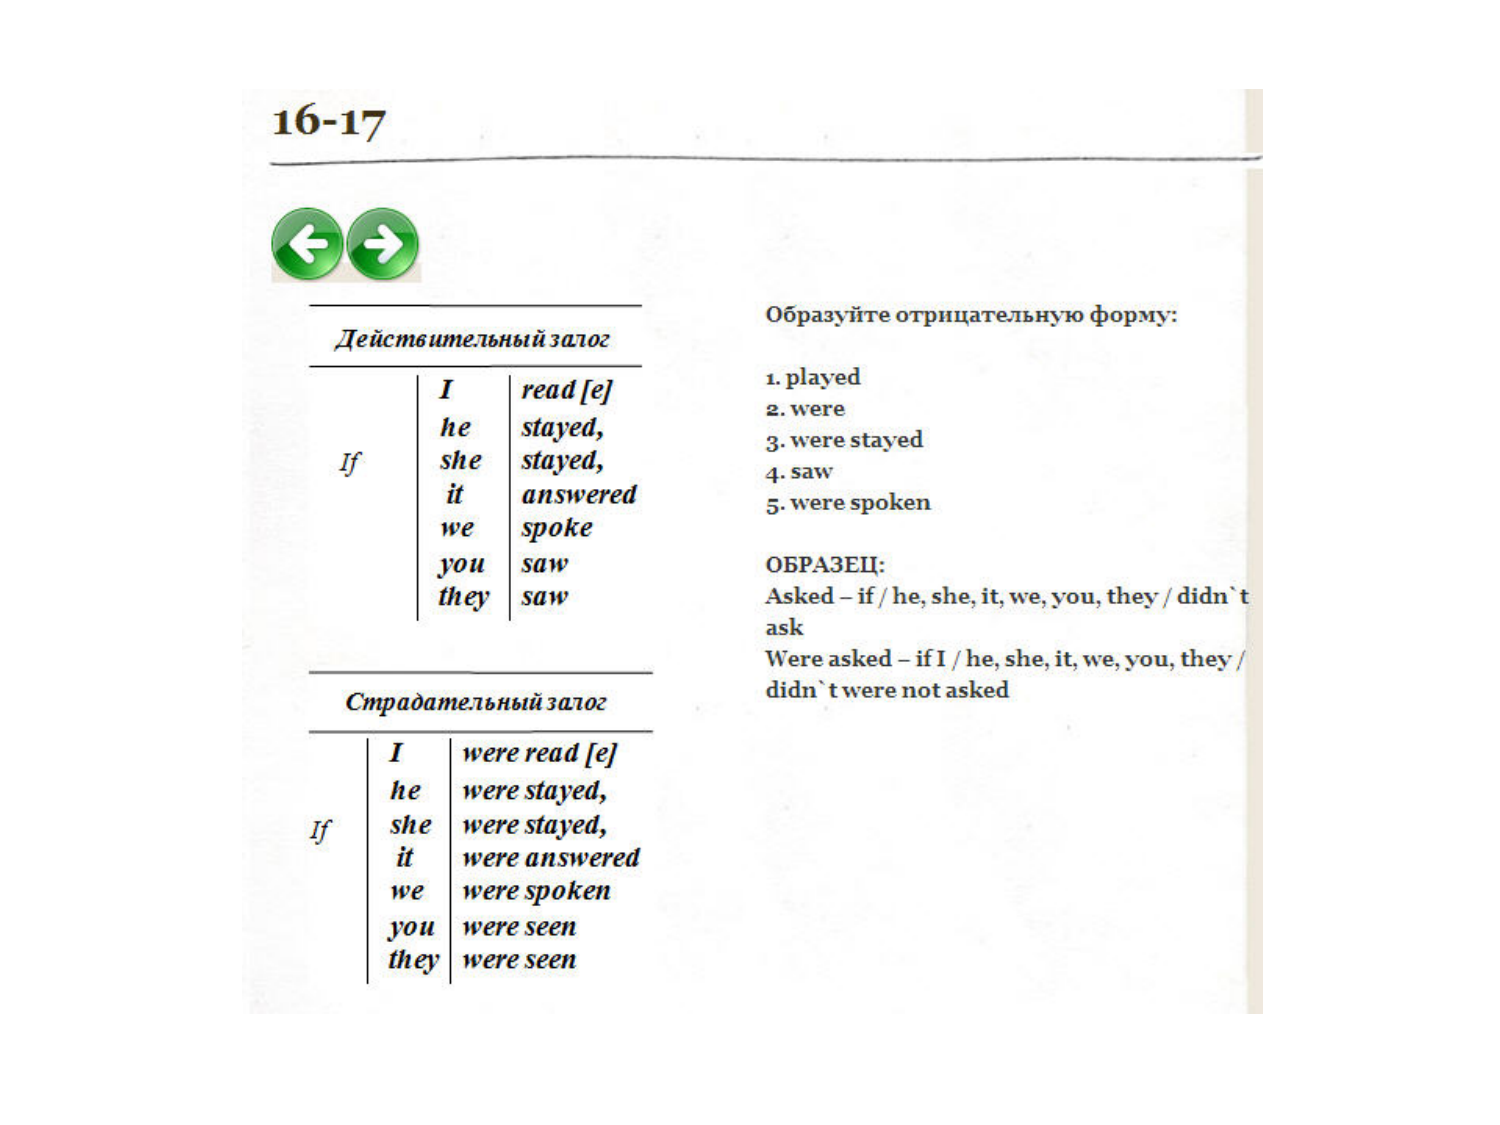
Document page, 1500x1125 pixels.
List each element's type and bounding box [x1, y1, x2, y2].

picture [241, 89, 1263, 1014]
